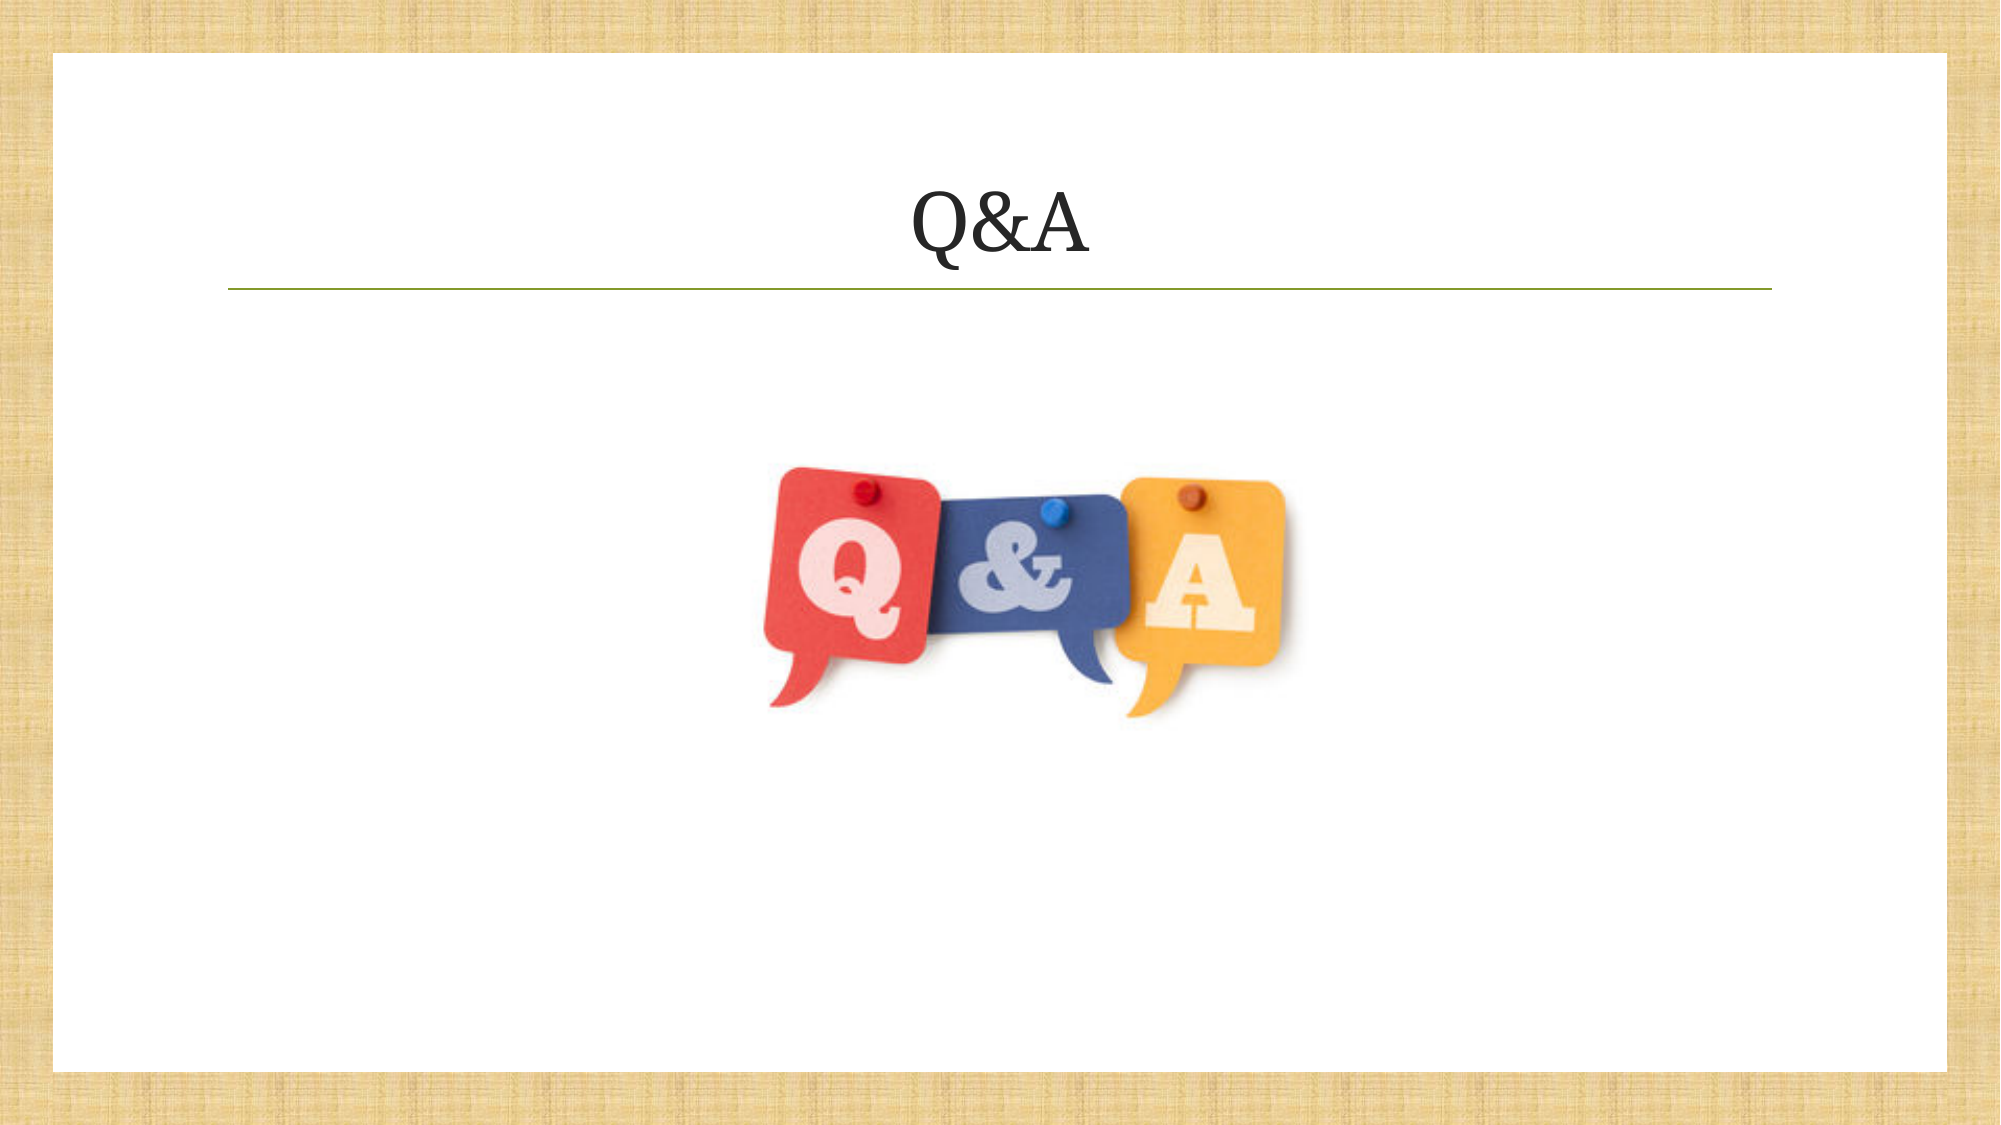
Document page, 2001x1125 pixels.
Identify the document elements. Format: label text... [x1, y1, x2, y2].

picture [0, 0, 2000, 1125]
title Q&A [212, 161, 1788, 276]
